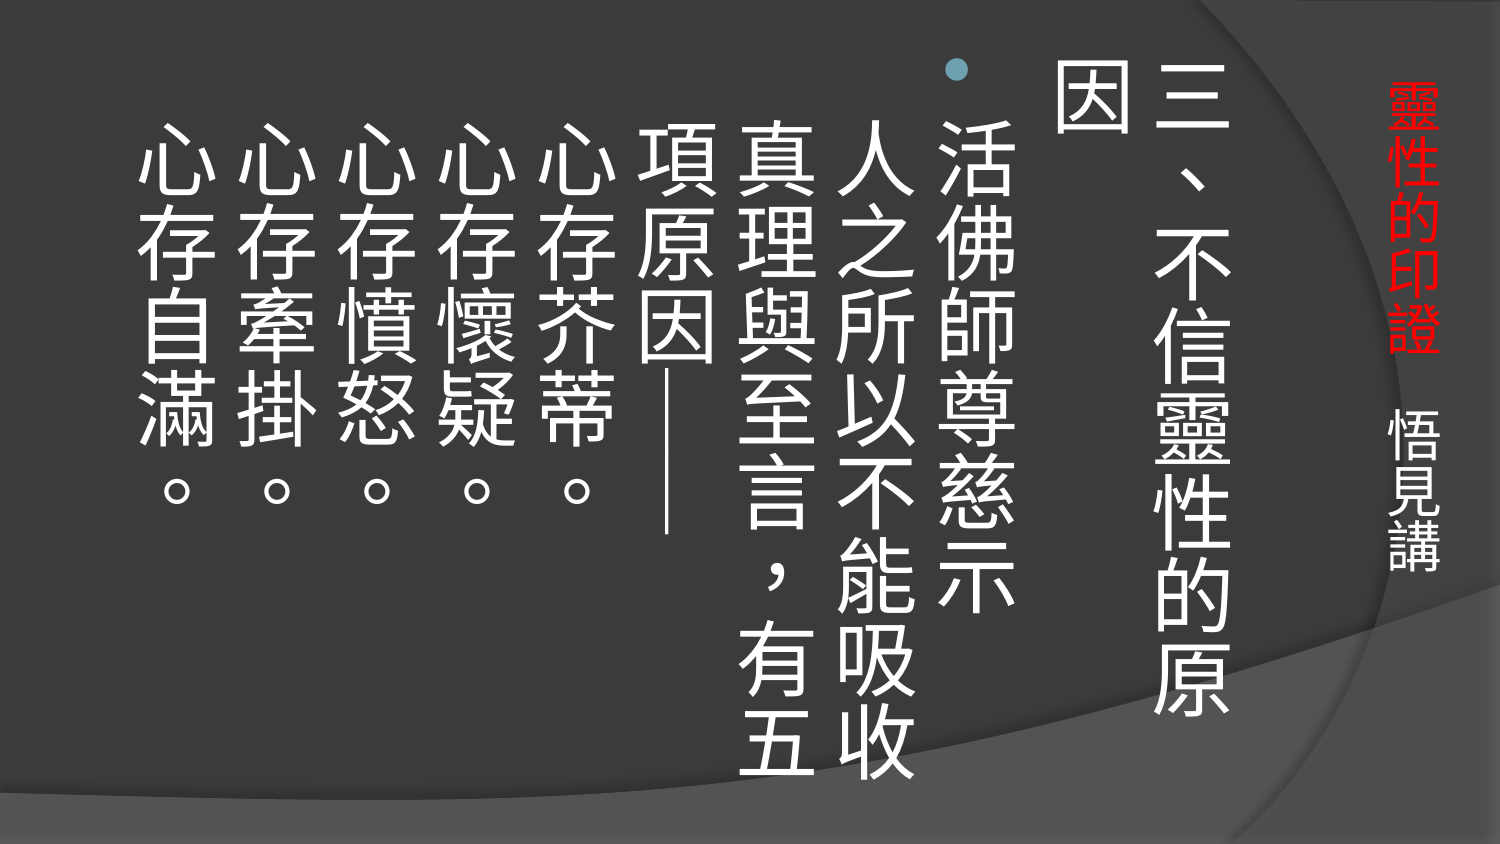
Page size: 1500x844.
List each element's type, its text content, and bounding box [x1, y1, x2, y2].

list 三、不信靈性的原因 活佛師尊慈示 人之所以不能吸收真理與至言，有五項原因── 心存芥蒂。 心存懷疑。 心存憤怒。 心存牽掛。 心存自滿。 [29, 33, 1329, 812]
title 靈性的印證 悟見講 [1352, 43, 1473, 812]
